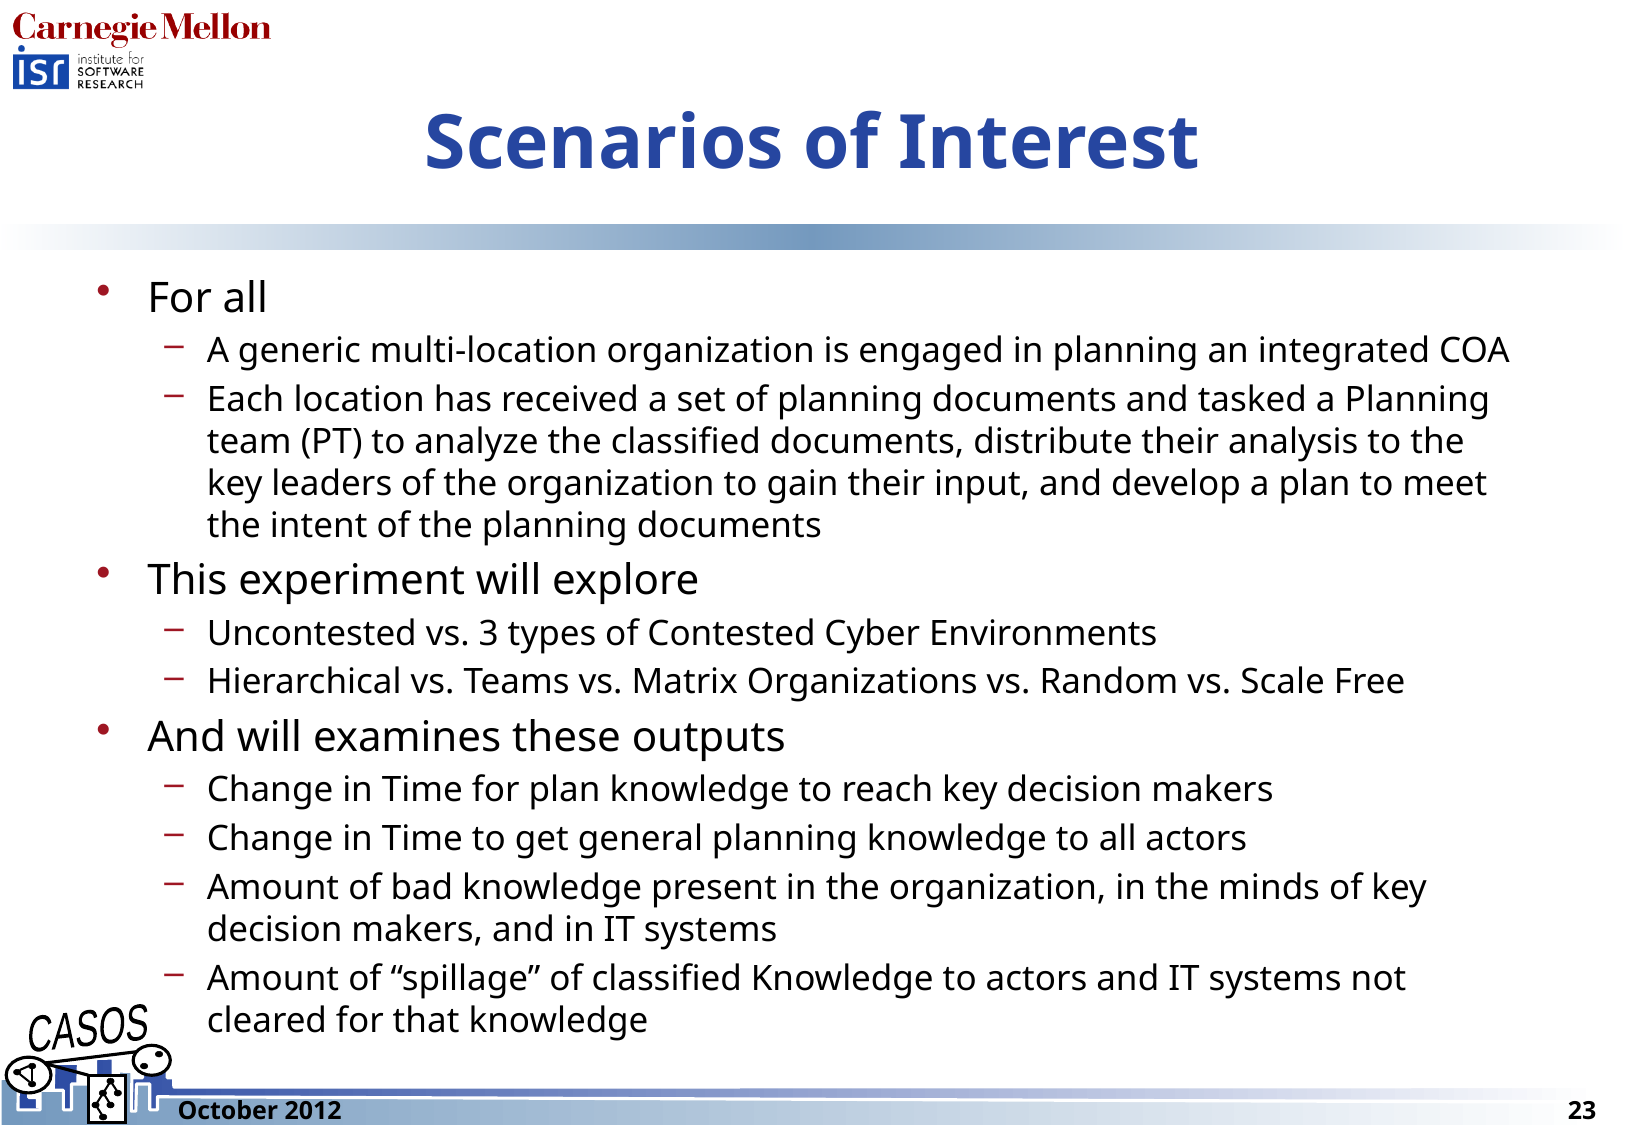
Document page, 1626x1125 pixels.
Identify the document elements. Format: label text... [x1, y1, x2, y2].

list For all A generic multi-location organization is engaged in planning an integrated COA Each location has received a set of planning documents and tasked a Planning team (PT) to analyze the classified documents, distribute their analysis to the key leaders of the organization to gain their input, and develop a plan to meet the intent of the planning documents This experiment will explore Uncontested vs. 3 types of Contested Cyber Environments Hierarchical vs. Teams vs. Matrix Organizations vs. Random vs. Scale Free And will examines these outputs Change in Time for plan knowledge to reach key decision makers Change in Time to get general planning knowledge to all actors Amount of bad knowledge present in the organization, in the minds of key decision makers, and in IT systems Amount of “spillage” of classified Knowledge to actors and IT systems not cleared for that knowledge [80, 262, 1544, 1078]
picture [13, 12, 271, 100]
title Scenarios of Interest [80, 44, 1544, 233]
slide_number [162, 1046, 448, 1125]
slide_number 23 [1232, 1046, 1612, 1125]
